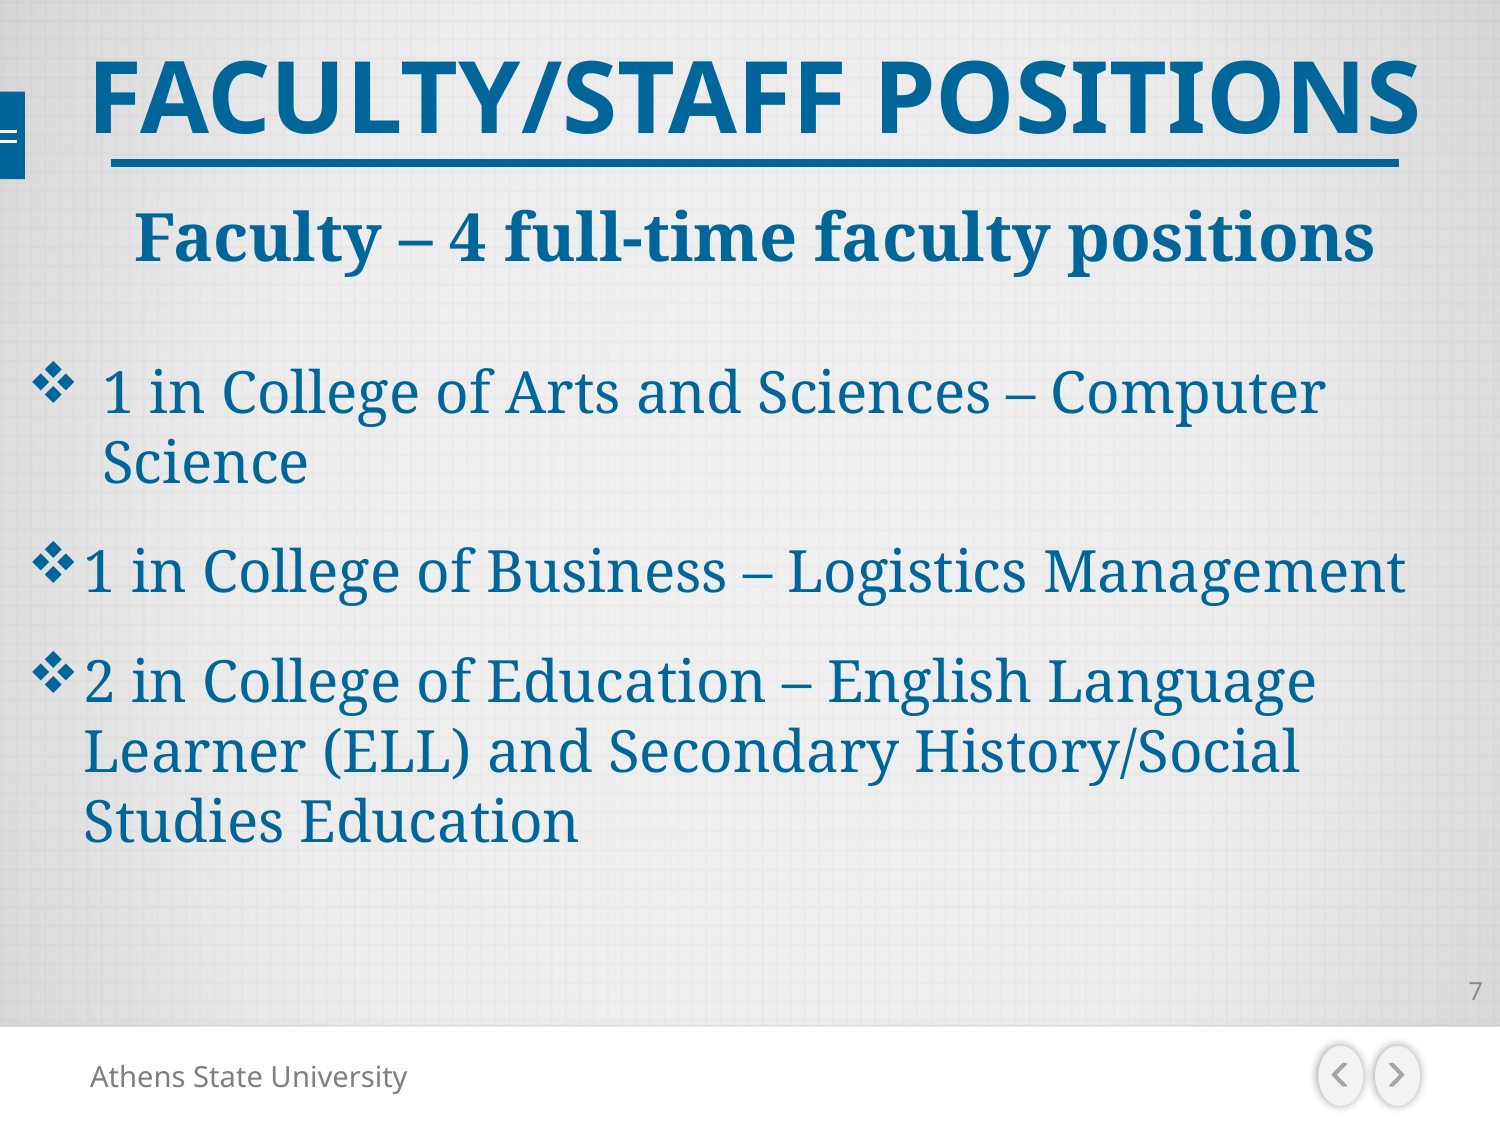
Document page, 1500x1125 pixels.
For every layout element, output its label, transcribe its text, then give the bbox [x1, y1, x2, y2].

footer Athens State University [75, 1045, 1163, 1111]
text_box Faculty – 4 full-time faculty positions 1 in College of Arts and Sciences – Computer Science 1 in College of Business – Logistics Management 2 in College of Education – English Language Learner (ELL) and Secondary History/Social Studies Education [12, 187, 1500, 862]
slide_number 7 [1422, 962, 1498, 1023]
text_box FACULTY/STAFF POSITIONS [72, 26, 1438, 162]
picture [0, 0, 1500, 1026]
